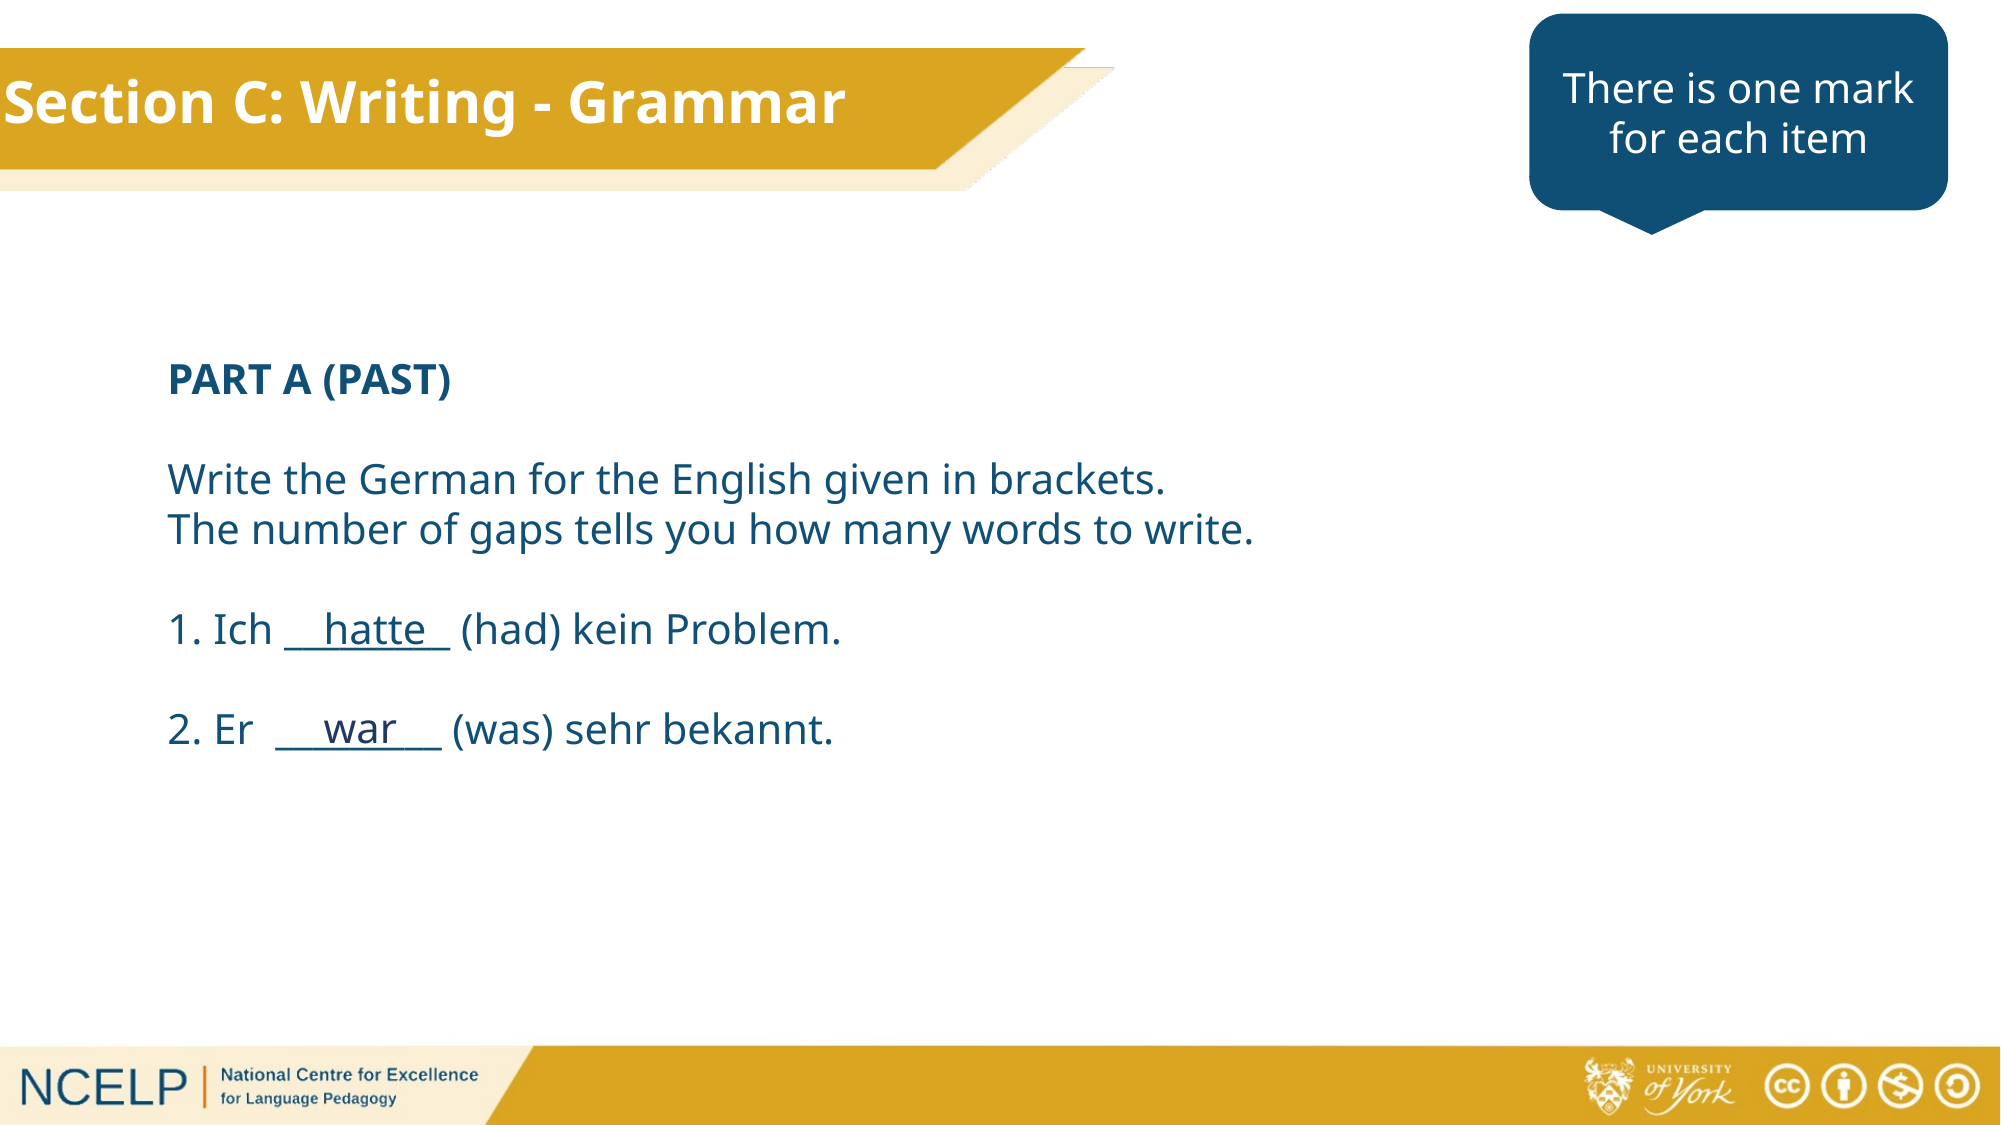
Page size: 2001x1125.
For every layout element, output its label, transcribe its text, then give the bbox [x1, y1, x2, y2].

text_box hatte [308, 595, 482, 661]
text_box war [308, 694, 447, 759]
text_box PART A (PAST) Write the German for the English given in brackets. The number of gaps tells you how many words to write. 1. Ich _________ (had) kein Problem. 2. Er _________ (was) sehr bekannt. [152, 345, 1947, 761]
title Section C: Writing - Grammar [0, 46, 1224, 165]
text_box There is one mark for each item [1529, 13, 1949, 235]
picture [0, 0, 2001, 1125]
